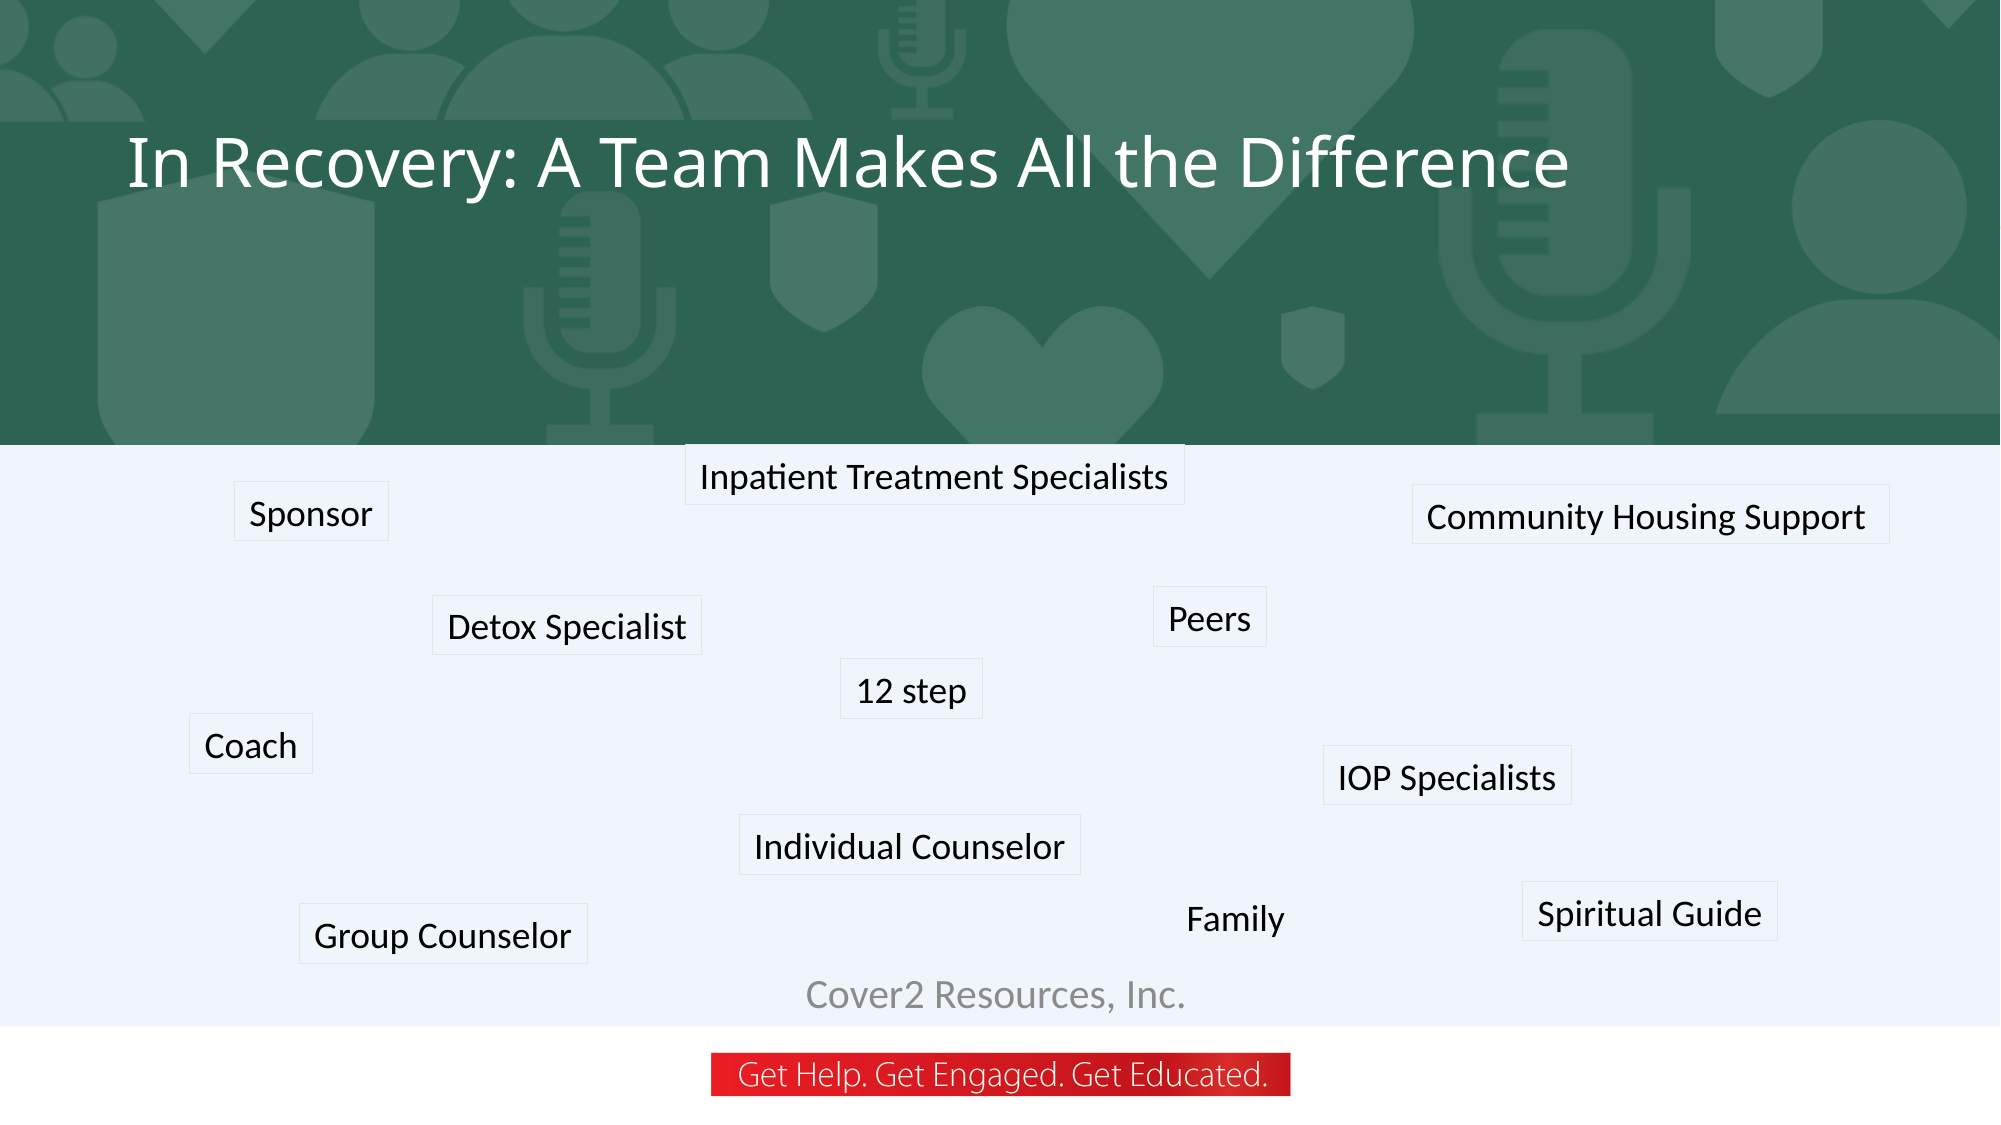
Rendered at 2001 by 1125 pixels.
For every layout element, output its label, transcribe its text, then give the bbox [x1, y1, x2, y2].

text_box Individual Counselor [739, 814, 1081, 875]
text_box Peers [1153, 586, 1267, 647]
text_box Spiritual Guide [1522, 881, 1778, 941]
picture [0, 0, 2001, 1125]
text_box Community Housing Support [1412, 484, 1890, 544]
text_box Detox Specialist [432, 595, 702, 655]
footer Cover2 Resources, Inc. [785, 962, 1208, 1023]
text_box Inpatient Treatment Specialists [685, 445, 1185, 505]
text_box IOP Specialists [1323, 745, 1572, 805]
text_box 12 step [840, 658, 983, 719]
text_box Family [1171, 886, 1300, 947]
text_box Group Counselor [299, 903, 588, 964]
text_box Coach [189, 713, 313, 774]
text_box Sponsor [234, 481, 389, 541]
